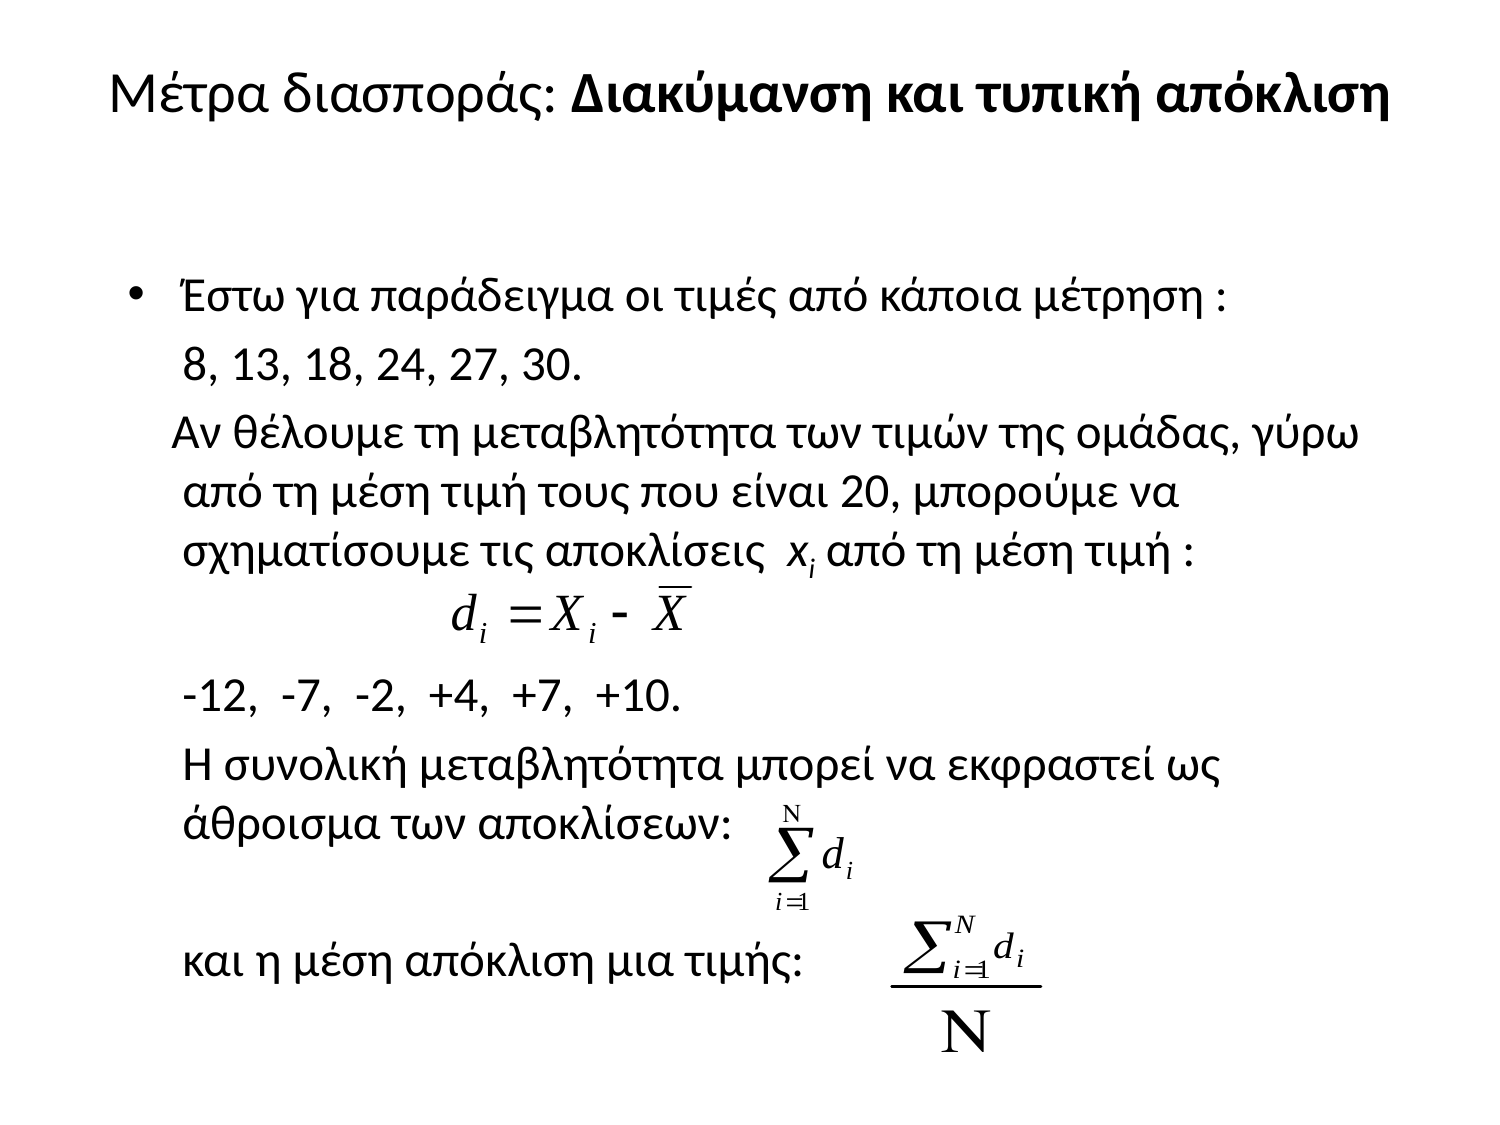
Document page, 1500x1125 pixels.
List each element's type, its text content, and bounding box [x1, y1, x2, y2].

list Έστω για παράδειγμα οι τιμές από κάποια μέτρηση : 8, 13, 18, 24, 27, 30. Αν θέλουμε τη μεταβλητότητα των τιμών της ομάδας, γύρω από τη μέση τιμή τους που είναι 20, μπορούμε να σχηματίσουμε τις αποκλίσεις xi από τη μέση τιμή : -12, -7, -2, +4, +7, +10. Η συνολική μεταβλητότητα μπορεί να εκφραστεί ως άθροισμα των αποκλίσεων: και η μέση απόκλιση μια τιμής: [112, 255, 1388, 1000]
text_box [879, 865, 1058, 1067]
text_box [442, 573, 705, 658]
title Μέτρα διασποράς: Διακύμανση και τυπική απόκλιση [75, 45, 1425, 233]
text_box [761, 793, 866, 921]
